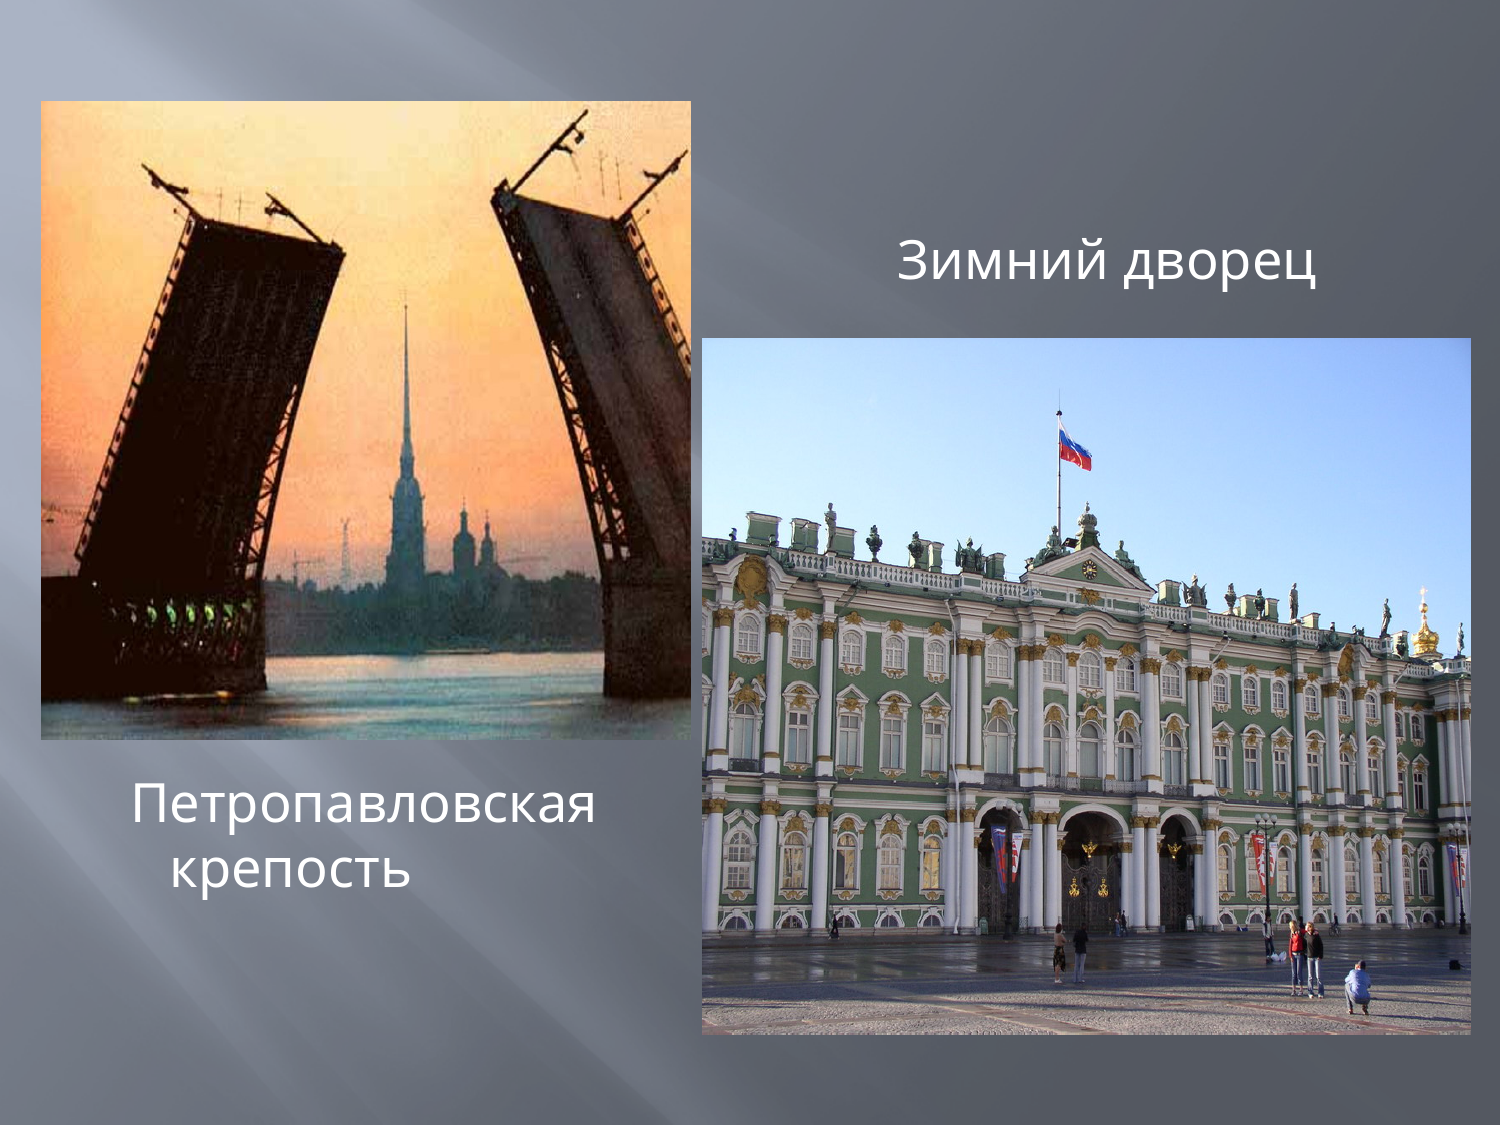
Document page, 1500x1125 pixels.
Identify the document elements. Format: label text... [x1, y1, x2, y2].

picture [41, 101, 692, 740]
picture [702, 337, 1471, 1036]
list Зимний дворец [762, 66, 1425, 337]
list Петропавловская крепость [64, 777, 728, 1125]
